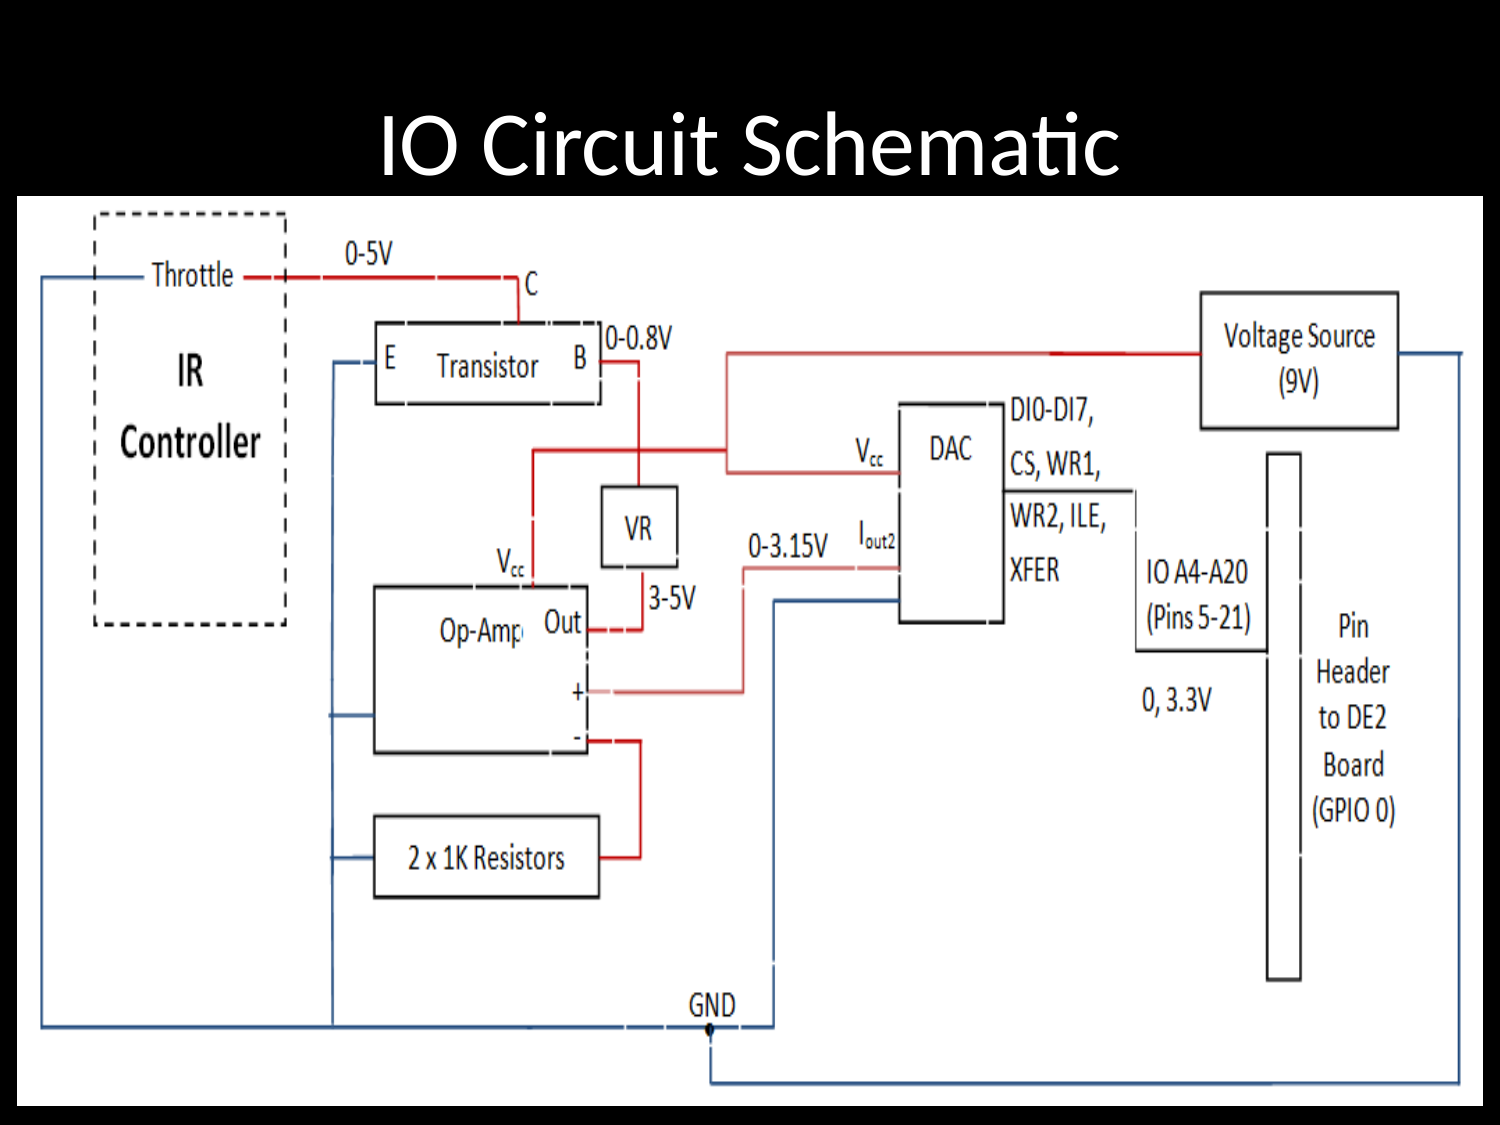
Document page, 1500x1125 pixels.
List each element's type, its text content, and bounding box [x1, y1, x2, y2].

picture [17, 195, 1483, 1107]
title IO Circuit Schematic [75, 45, 1425, 194]
